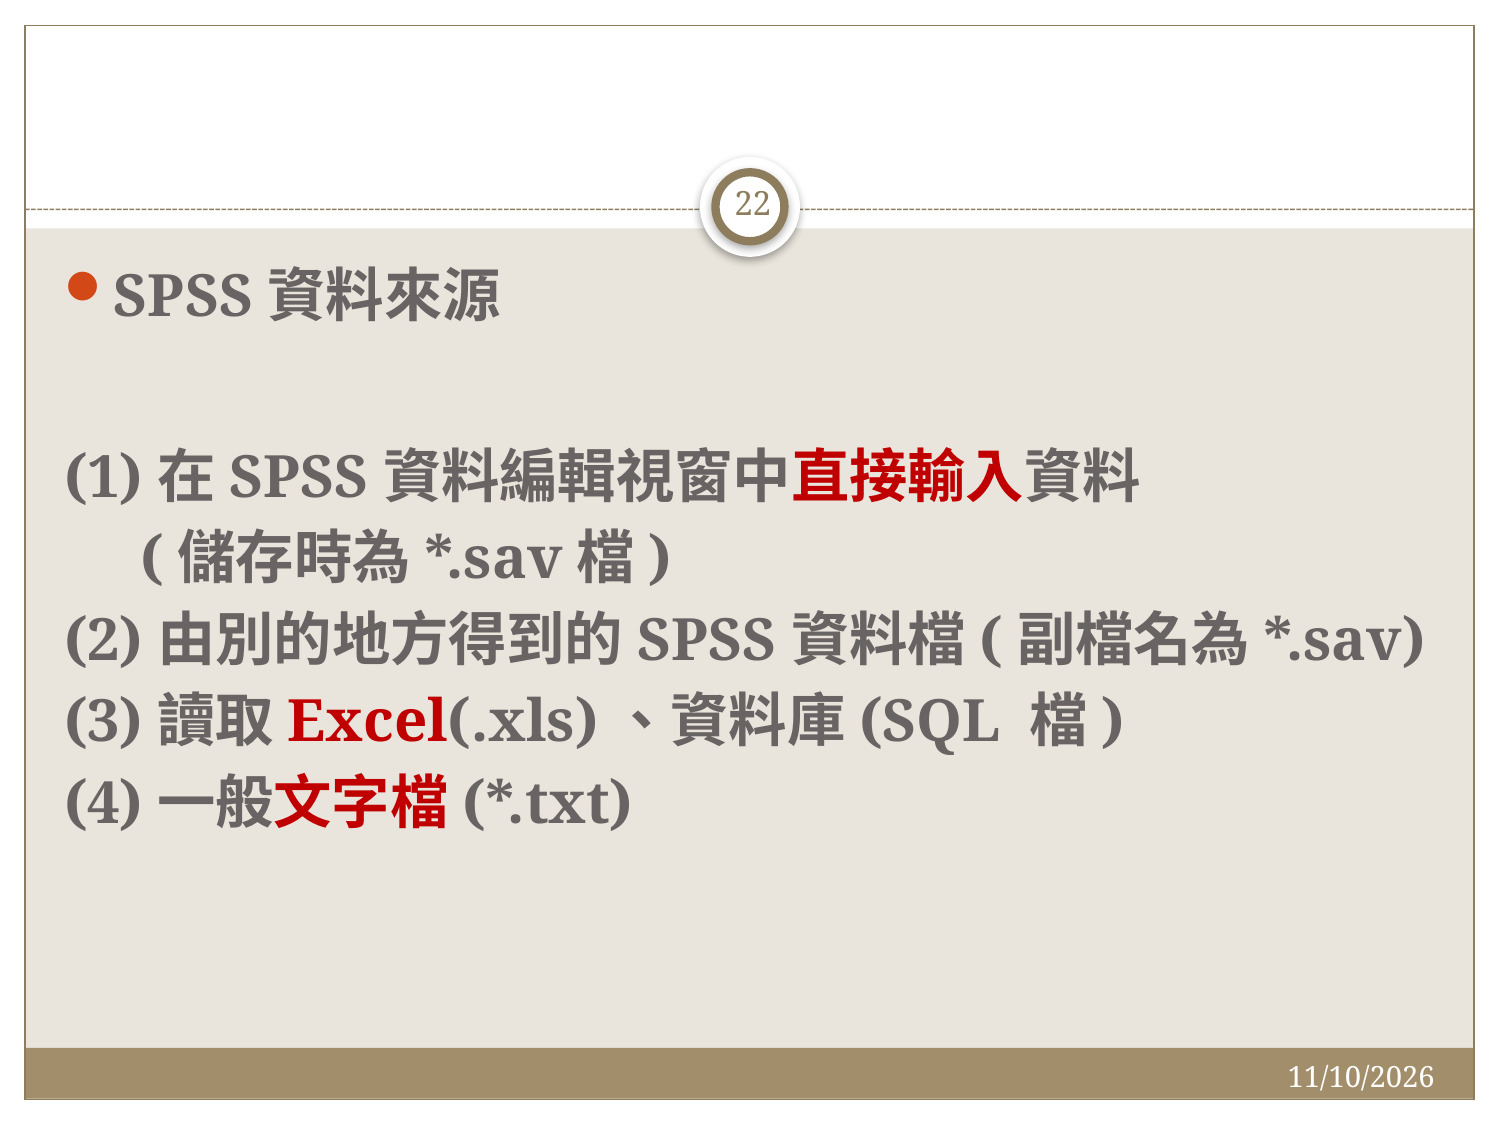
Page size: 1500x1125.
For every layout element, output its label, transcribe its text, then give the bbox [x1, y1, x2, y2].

slide_number 22 [715, 168, 791, 241]
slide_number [950, 1050, 1450, 1111]
list SPSS資料來源 (1)在SPSS資料編輯視窗中直接輸入資料 (儲存時為*.sav檔) (2)由別的地方得到的SPSS資料檔(副檔名為*.sav) (3)讀取Excel(.xls)、資料庫(SQL 檔) (4)一般文字檔(*.txt) [49, 250, 1445, 1001]
